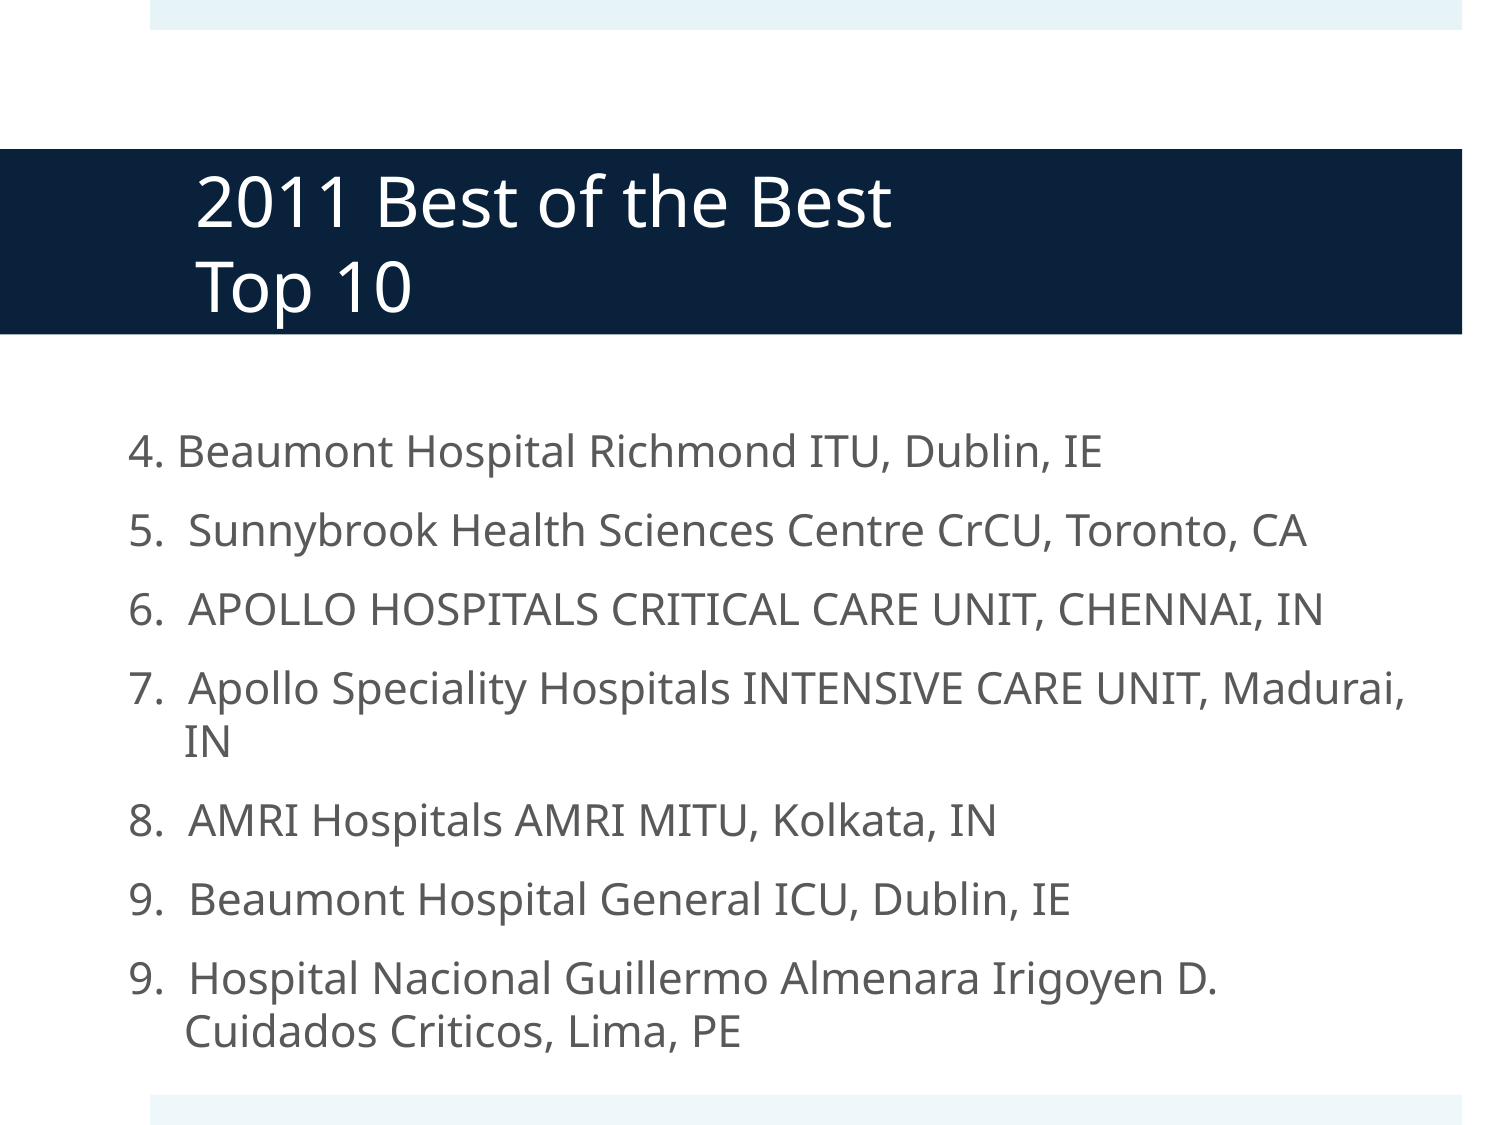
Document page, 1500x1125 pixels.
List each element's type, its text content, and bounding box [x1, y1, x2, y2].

list 4. Beaumont Hospital Richmond ITU, Dublin, IE 5. Sunnybrook Health Sciences Centre CrCU, Toronto, CA 6. APOLLO HOSPITALS CRITICAL CARE UNIT, CHENNAI, IN 7. Apollo Speciality Hospitals INTENSIVE CARE UNIT, Madurai, IN 8. AMRI Hospitals AMRI MITU, Kolkata, IN 9. Beaumont Hospital General ICU, Dublin, IE 9. Hospital Nacional Guillermo Almenara Irigoyen D. Cuidados Criticos, Lima, PE [113, 334, 1432, 1067]
title 2011 Best of the Best Top 10 [0, 149, 1463, 335]
